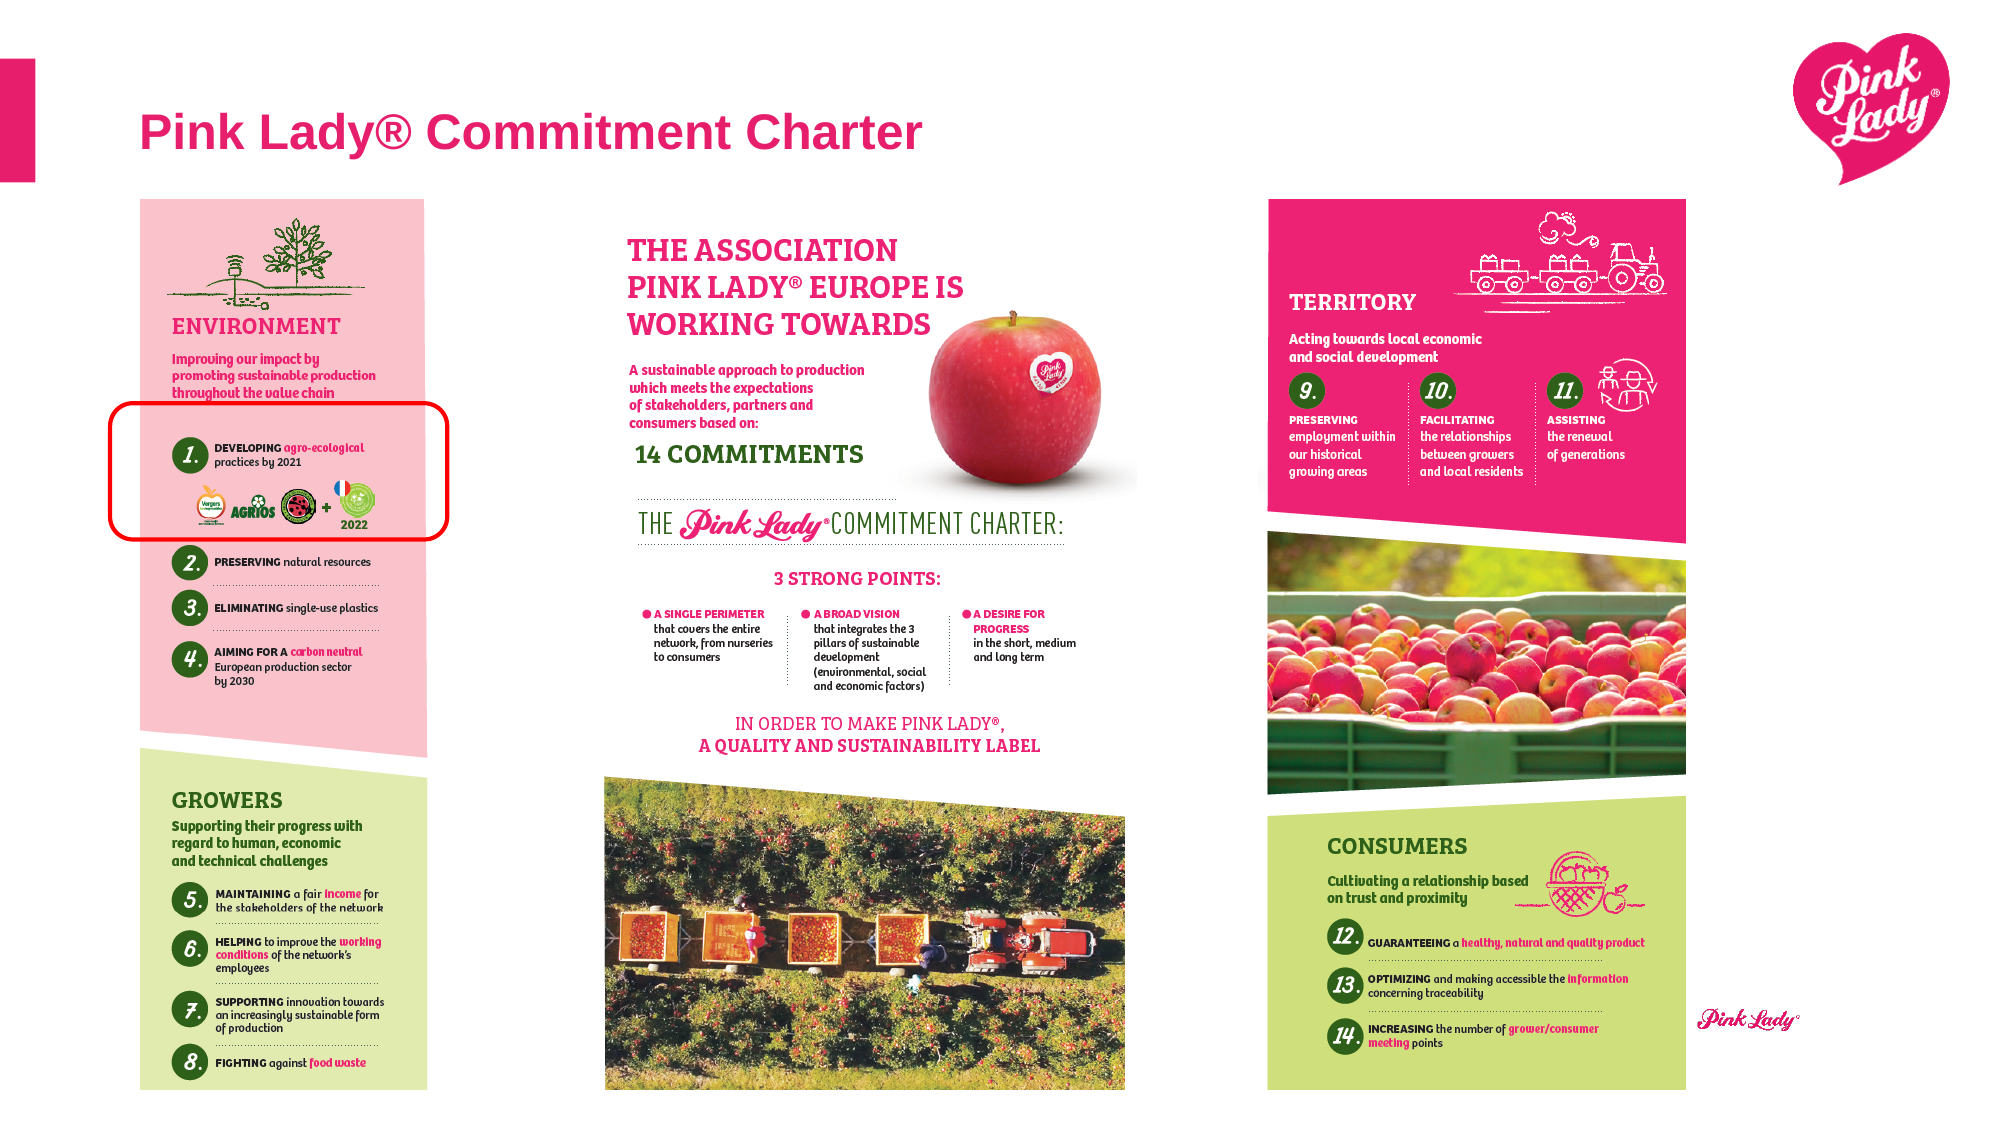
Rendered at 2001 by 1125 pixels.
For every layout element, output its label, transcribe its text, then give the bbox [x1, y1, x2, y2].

picture [1257, 198, 1817, 1090]
text_box [442, 408, 450, 535]
picture [595, 198, 1138, 1090]
picture [1791, 29, 1963, 189]
text_box [107, 401, 135, 542]
picture [140, 198, 437, 1090]
title Pink Lady® Commitment Charter [124, 35, 1925, 224]
